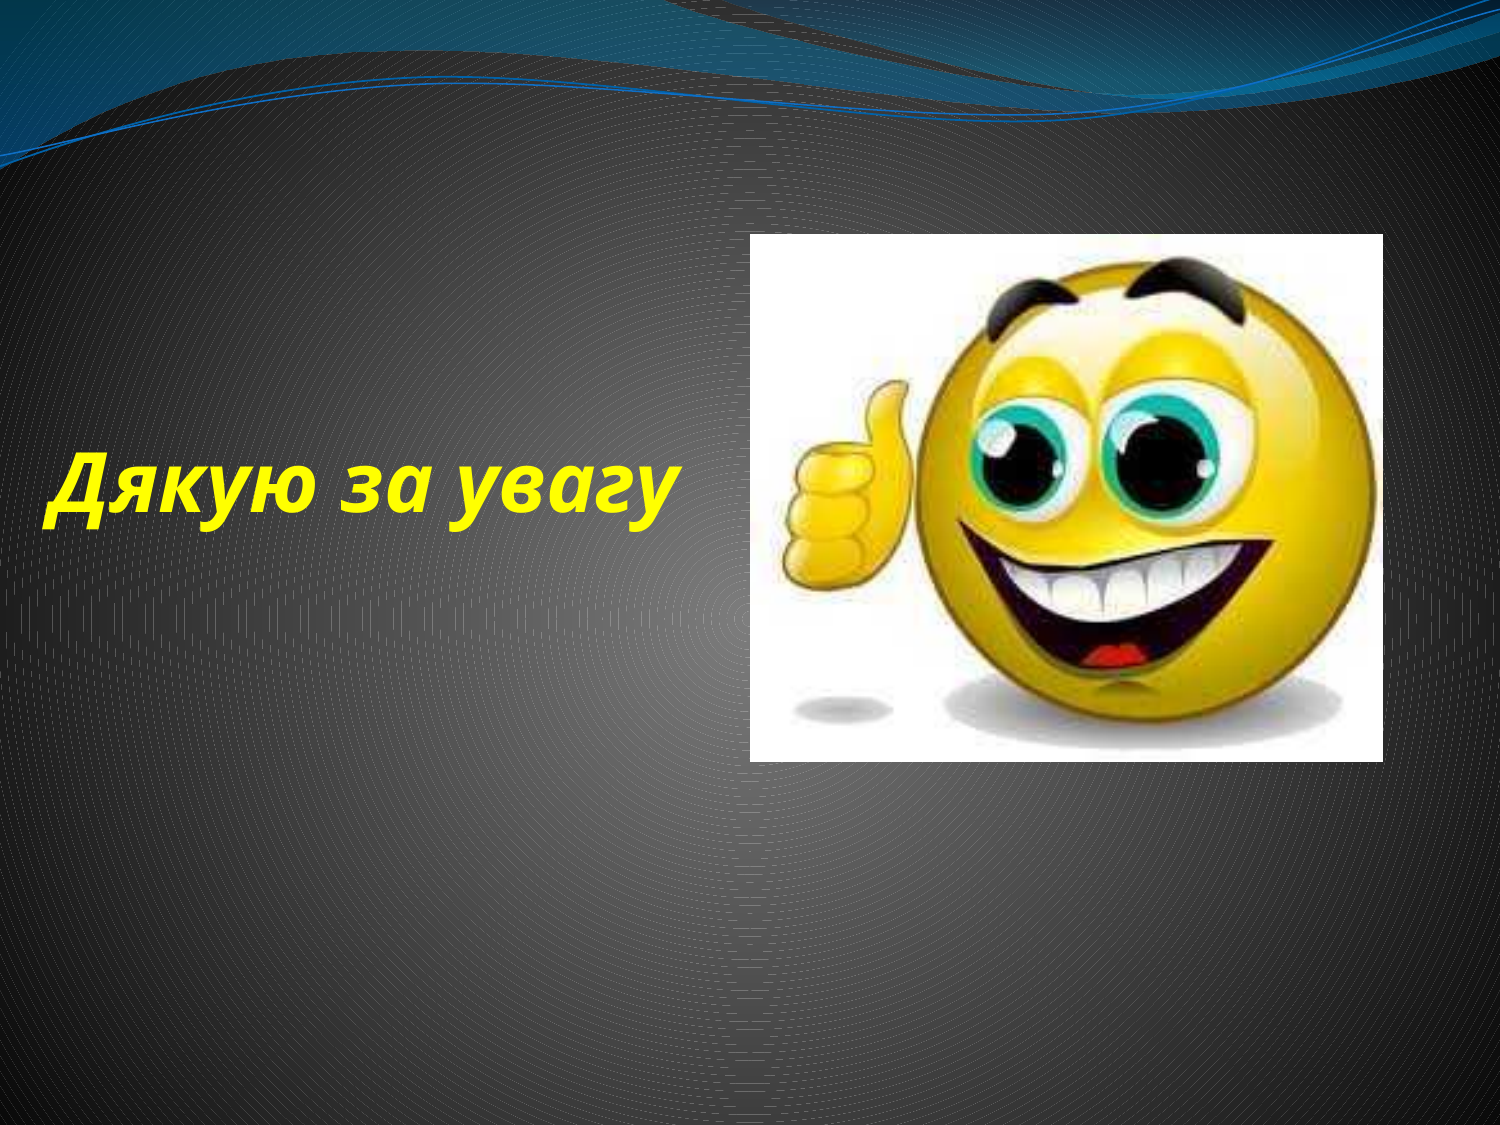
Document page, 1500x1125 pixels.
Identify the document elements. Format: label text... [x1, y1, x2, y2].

list Дякую за увагу [35, 421, 742, 609]
picture [749, 234, 1383, 762]
